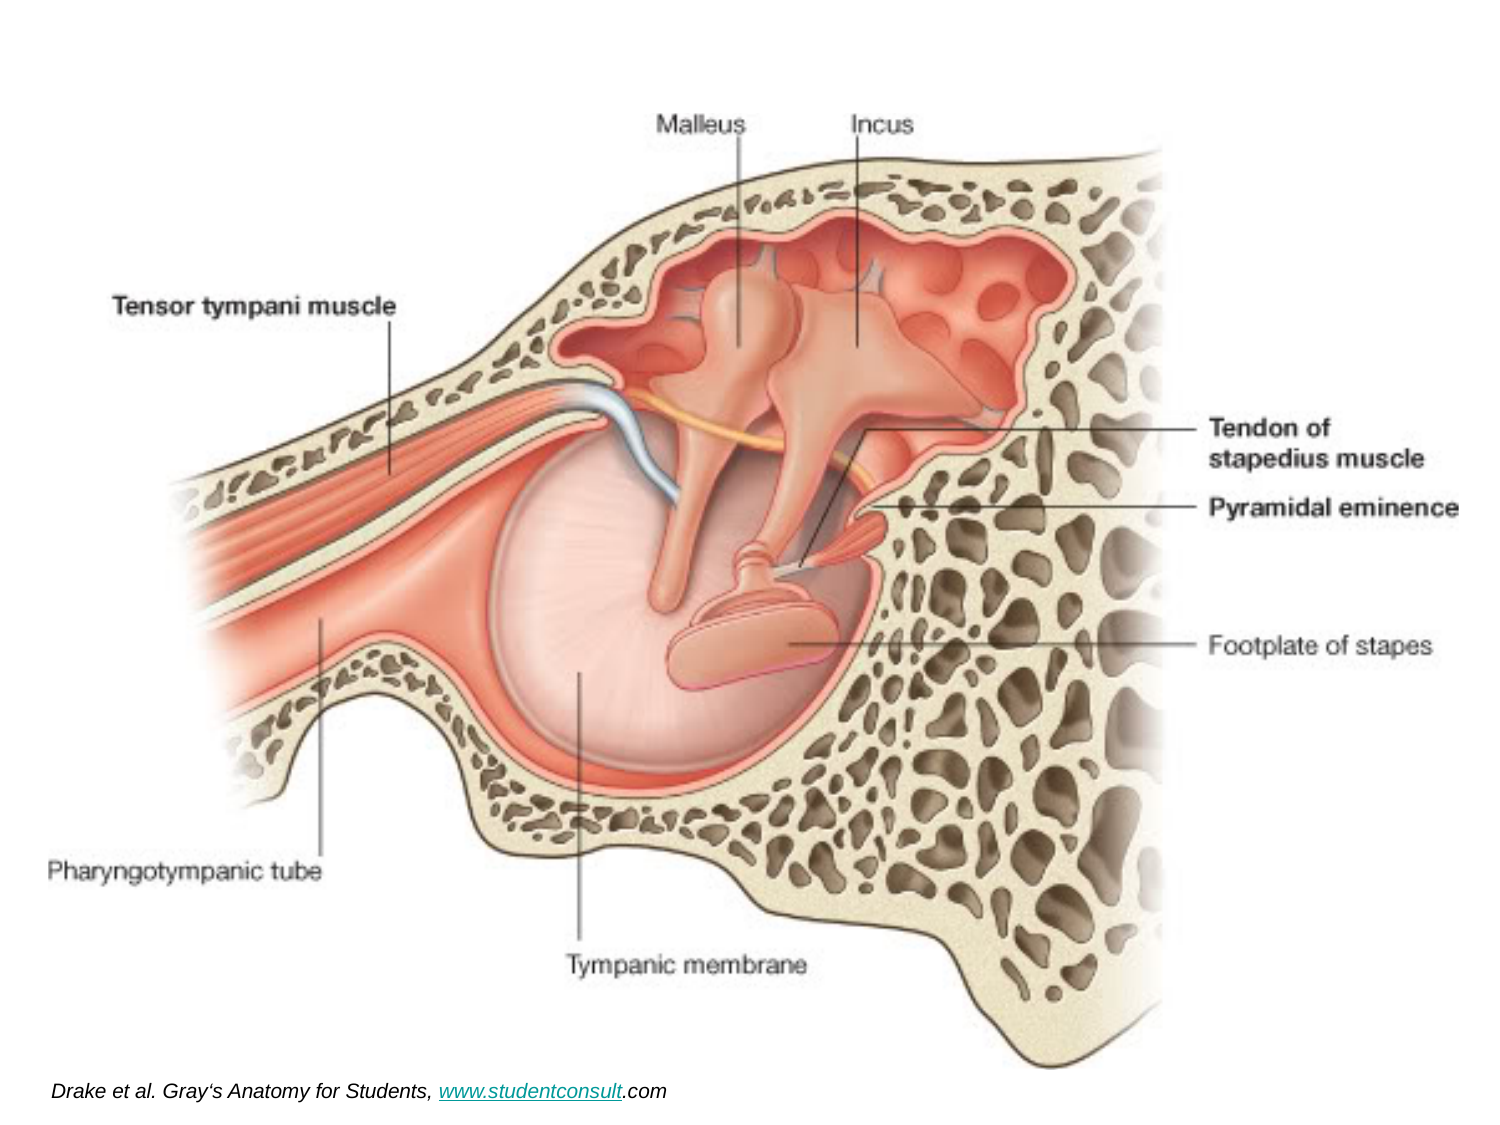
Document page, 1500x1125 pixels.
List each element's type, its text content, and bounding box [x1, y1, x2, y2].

text_box Drake et al. Gray‘s Anatomy for Students, www.studentconsult.com [36, 1070, 688, 1110]
picture [48, 113, 1459, 1070]
